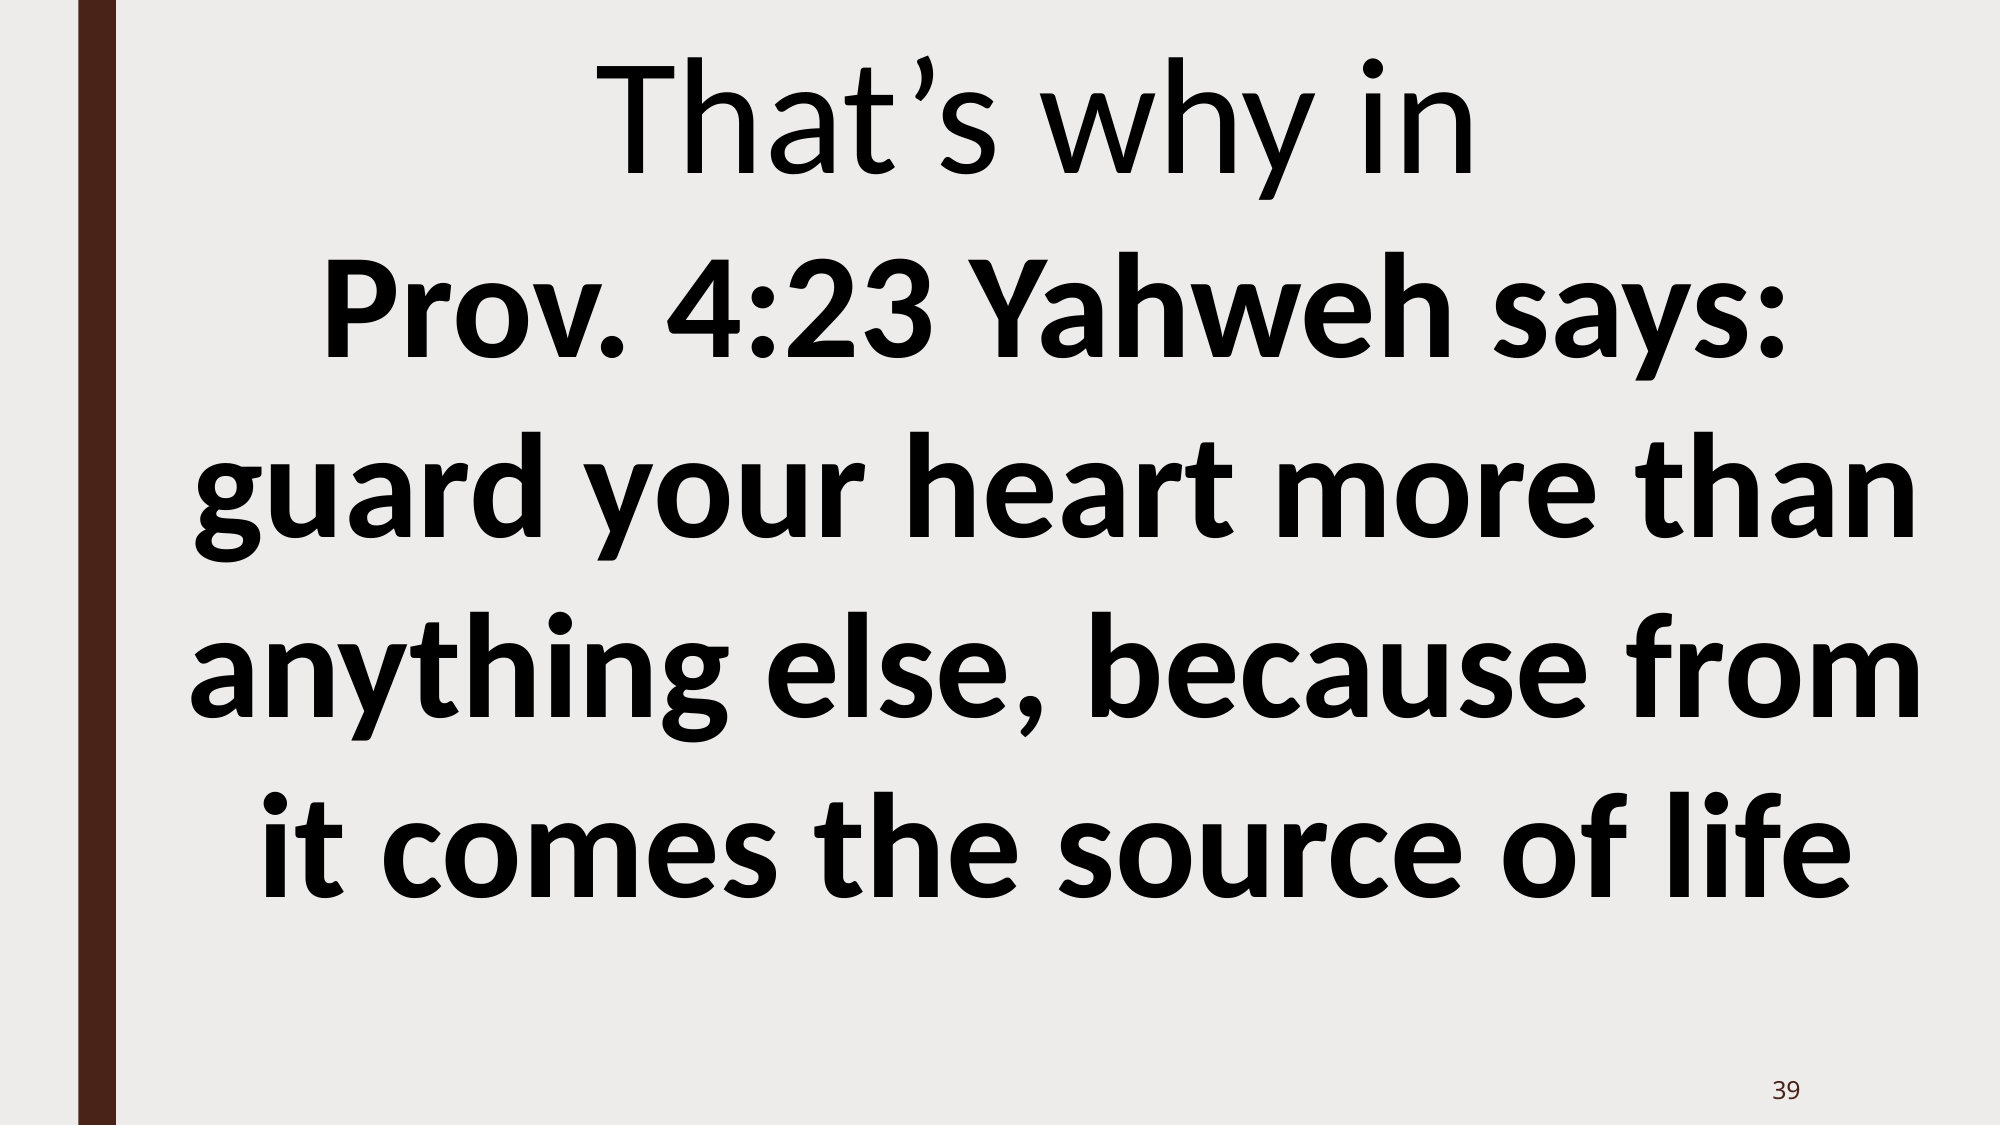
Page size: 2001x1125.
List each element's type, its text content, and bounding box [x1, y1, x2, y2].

text_box That’s why in Prov. 4:23 Yahweh says: guard your heart more than anything else, because from it comes the source of life [114, 0, 2000, 935]
slide_number 39 [1553, 1058, 1816, 1125]
